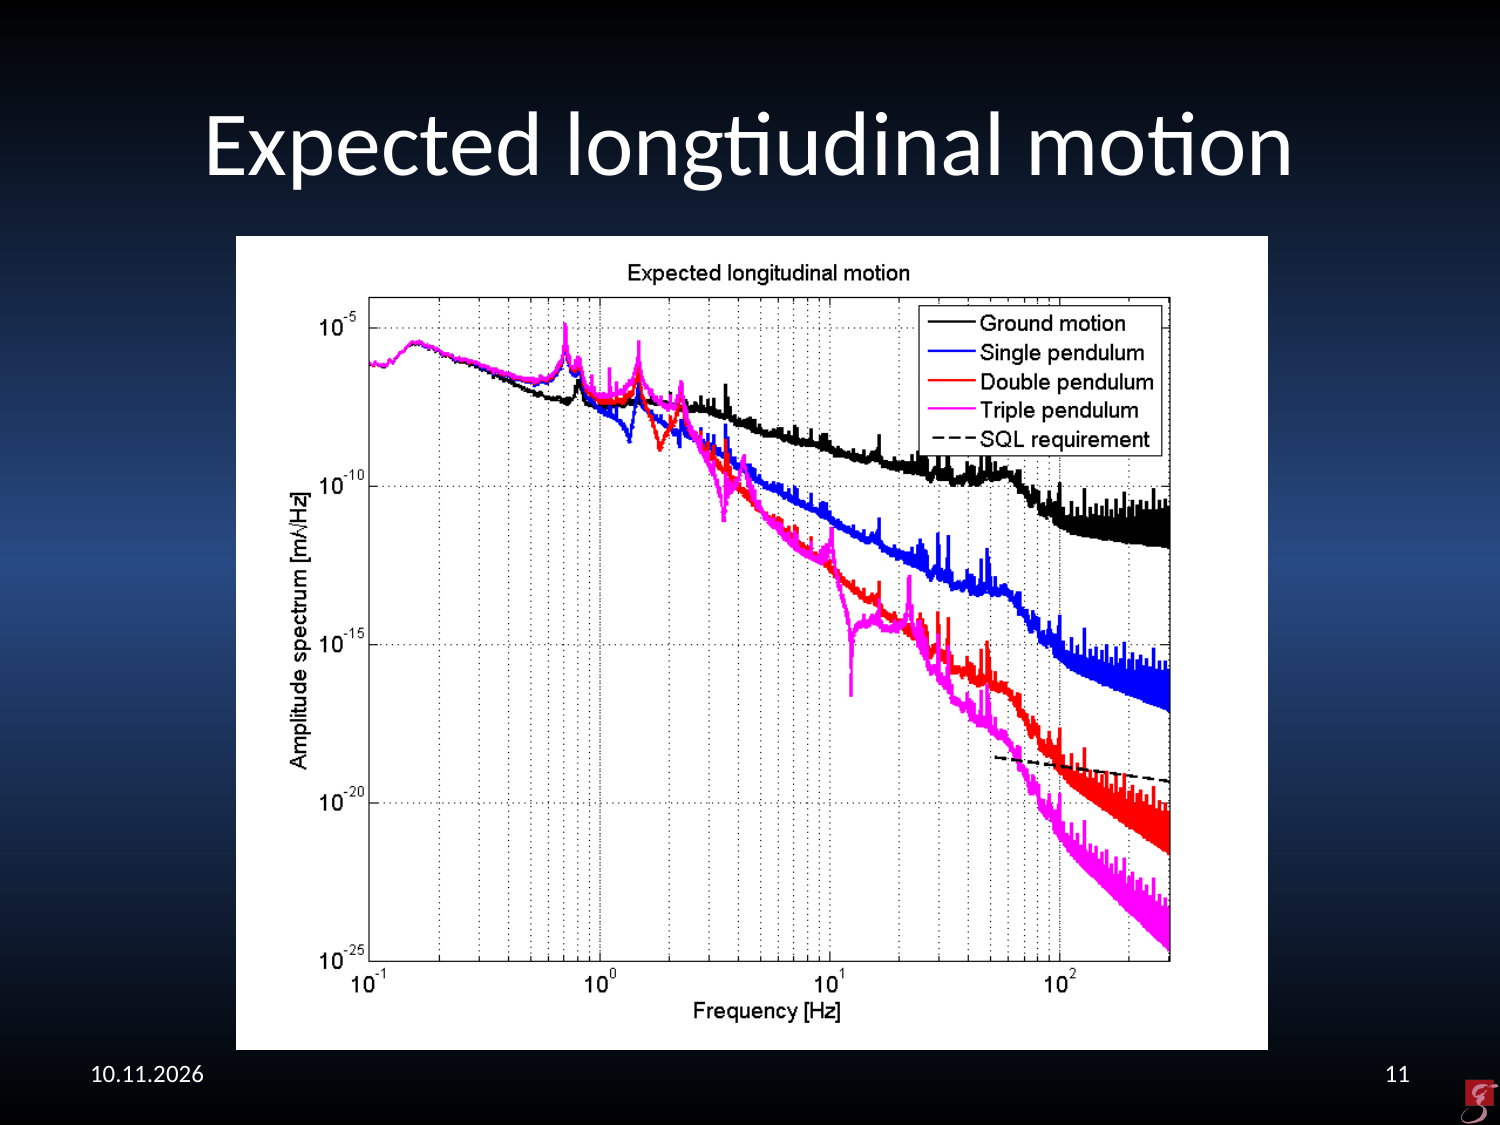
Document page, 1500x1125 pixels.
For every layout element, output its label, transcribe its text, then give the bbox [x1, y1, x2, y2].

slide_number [75, 1042, 425, 1103]
picture [1458, 1078, 1500, 1125]
title Expected longtiudinal motion [75, 45, 1425, 233]
slide_number 11 [1074, 1042, 1425, 1103]
picture [235, 235, 1268, 1050]
